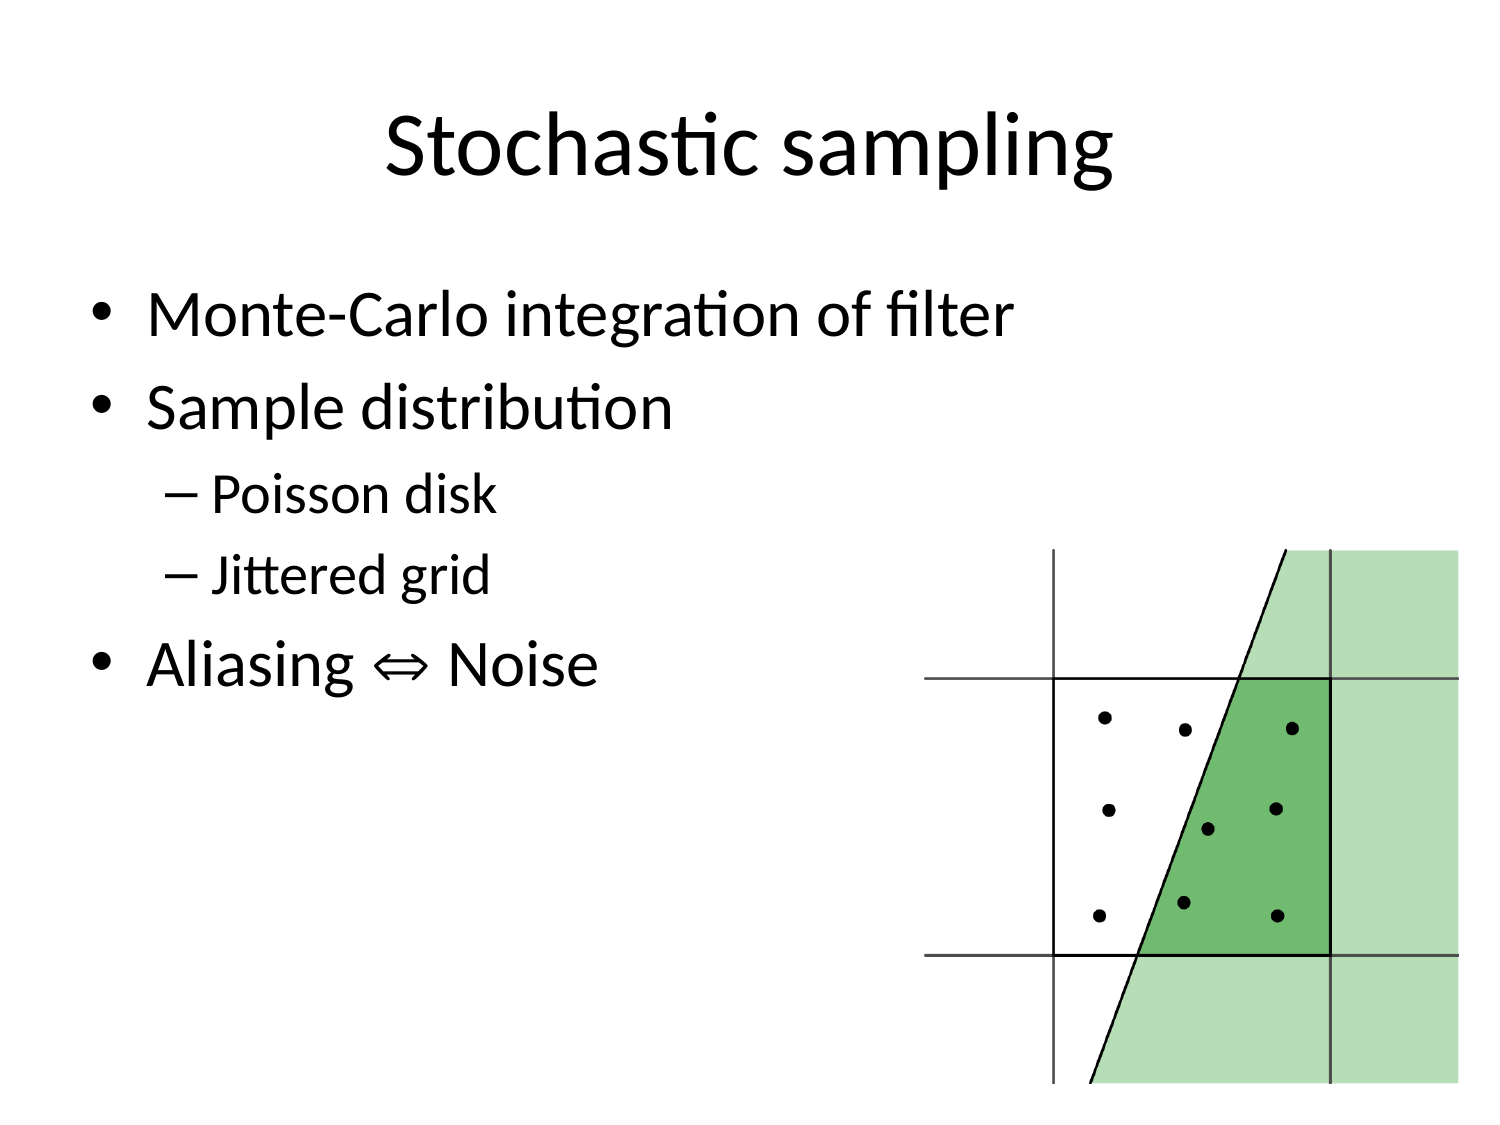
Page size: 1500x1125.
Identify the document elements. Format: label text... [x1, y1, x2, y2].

picture [924, 549, 1459, 1084]
title Stochastic sampling [75, 45, 1425, 233]
list Monte-Carlo integration of filter Sample distribution Poisson disk Jittered grid Aliasing  Noise [75, 262, 1425, 1005]
